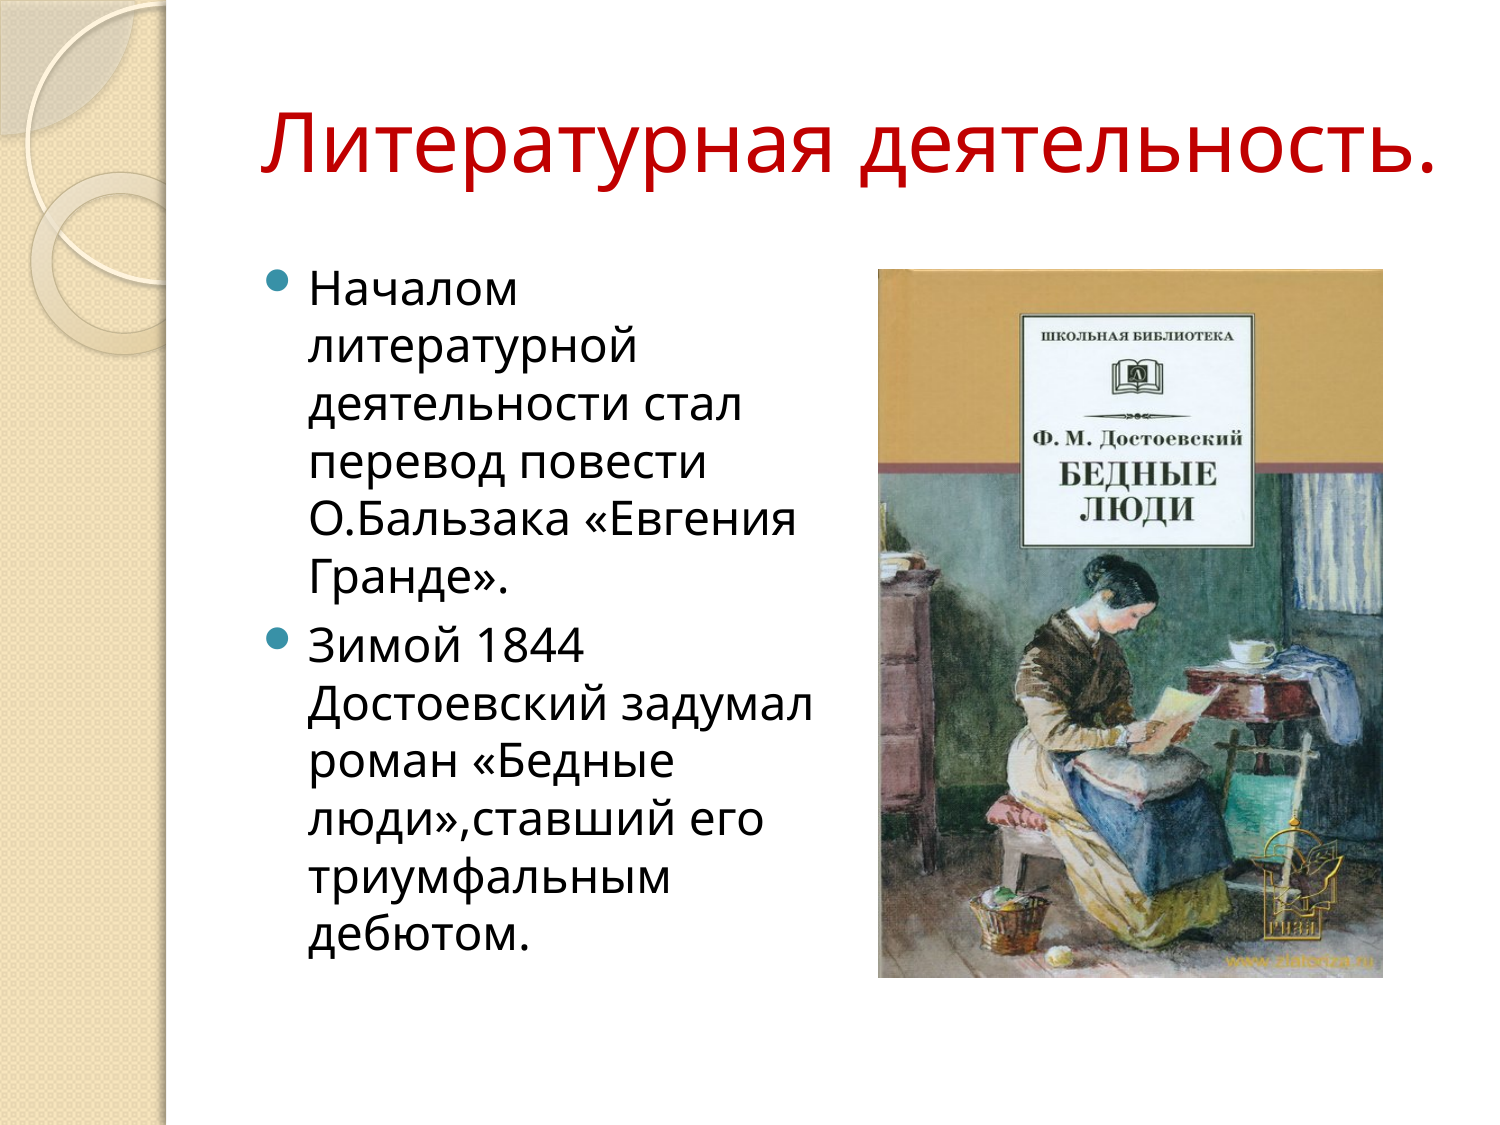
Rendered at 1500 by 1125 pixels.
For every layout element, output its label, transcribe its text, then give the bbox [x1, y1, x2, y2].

list Началом литературной деятельности стал перевод повести О.Бальзака «Евгения Гранде». Зимой 1844 Достоевский задумал роман «Бедные люди»,ставший его триумфальным дебютом. [235, 249, 836, 1015]
title Литературная деятельность. [235, 45, 1466, 233]
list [878, 269, 1384, 979]
